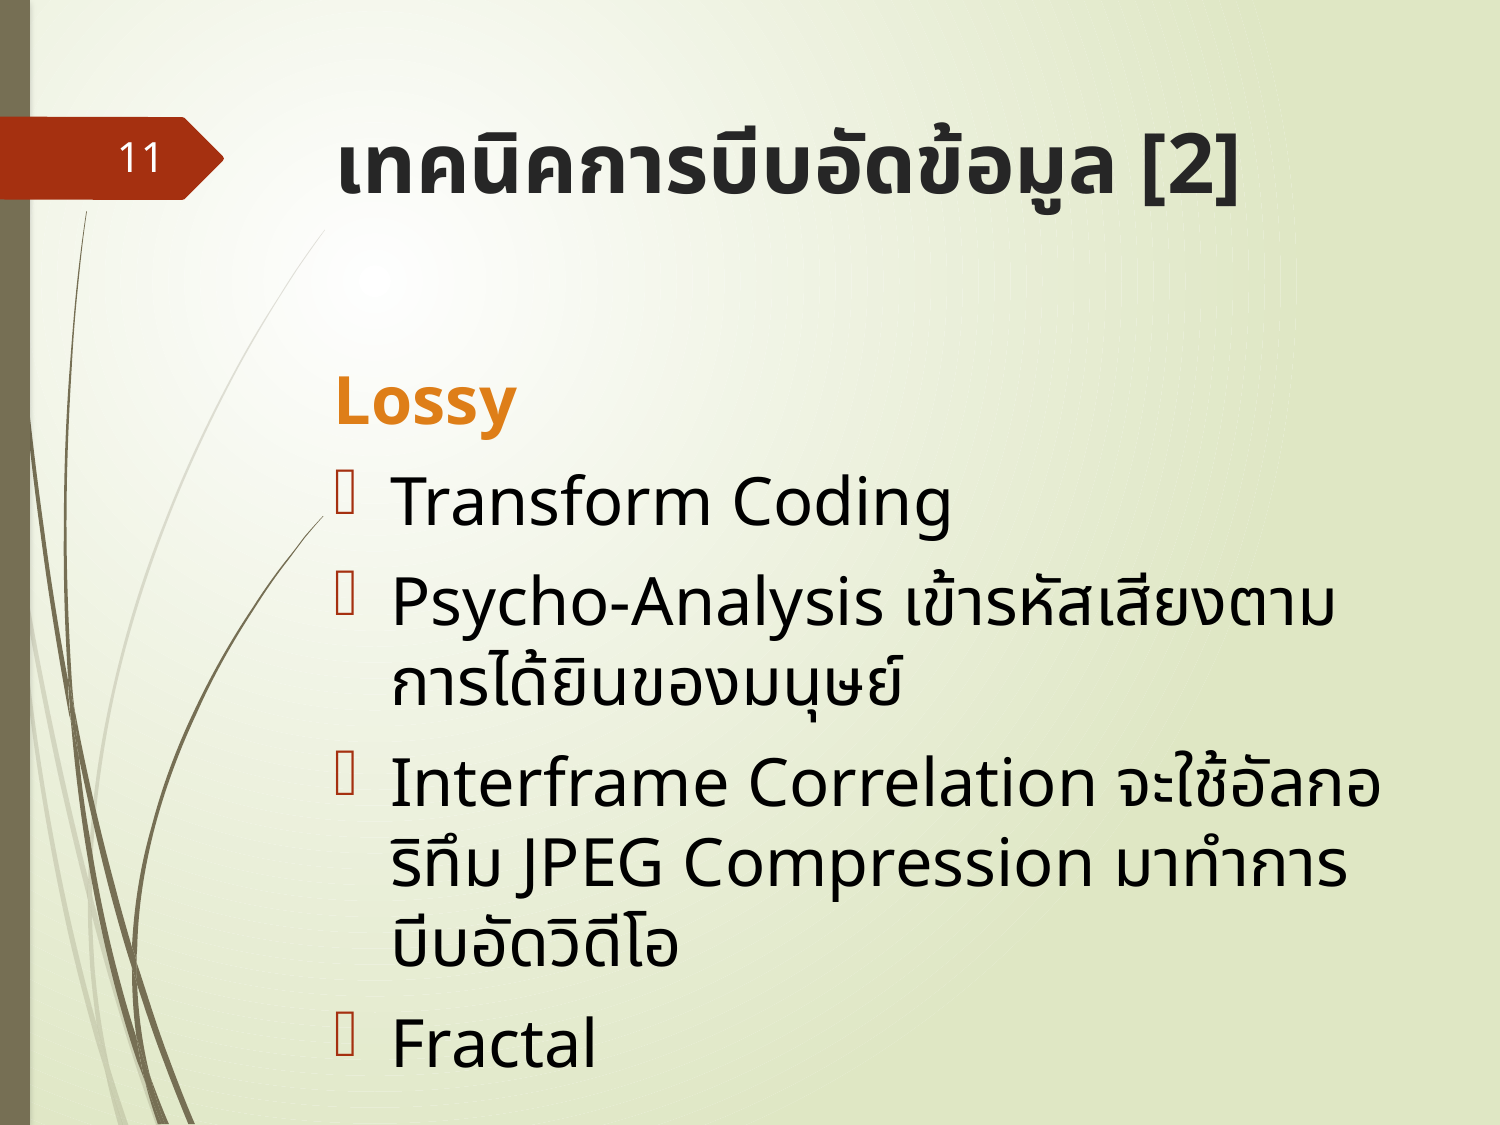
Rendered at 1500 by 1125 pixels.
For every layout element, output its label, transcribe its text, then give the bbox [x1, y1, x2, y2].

list Lossy Transform Coding Psycho-Analysis เข้ารหัสเสียงตามการได้ยินของมนุษย์ Interframe Correlation จะใช้อัลกอริทึม JPEG Compression มาทำการบีบอัดวิดีโอ Fractal [318, 350, 1400, 970]
slide_number 11 [83, 129, 180, 190]
title เทคนิคการบีบอัดข้อมูล [2] [319, 102, 1400, 313]
